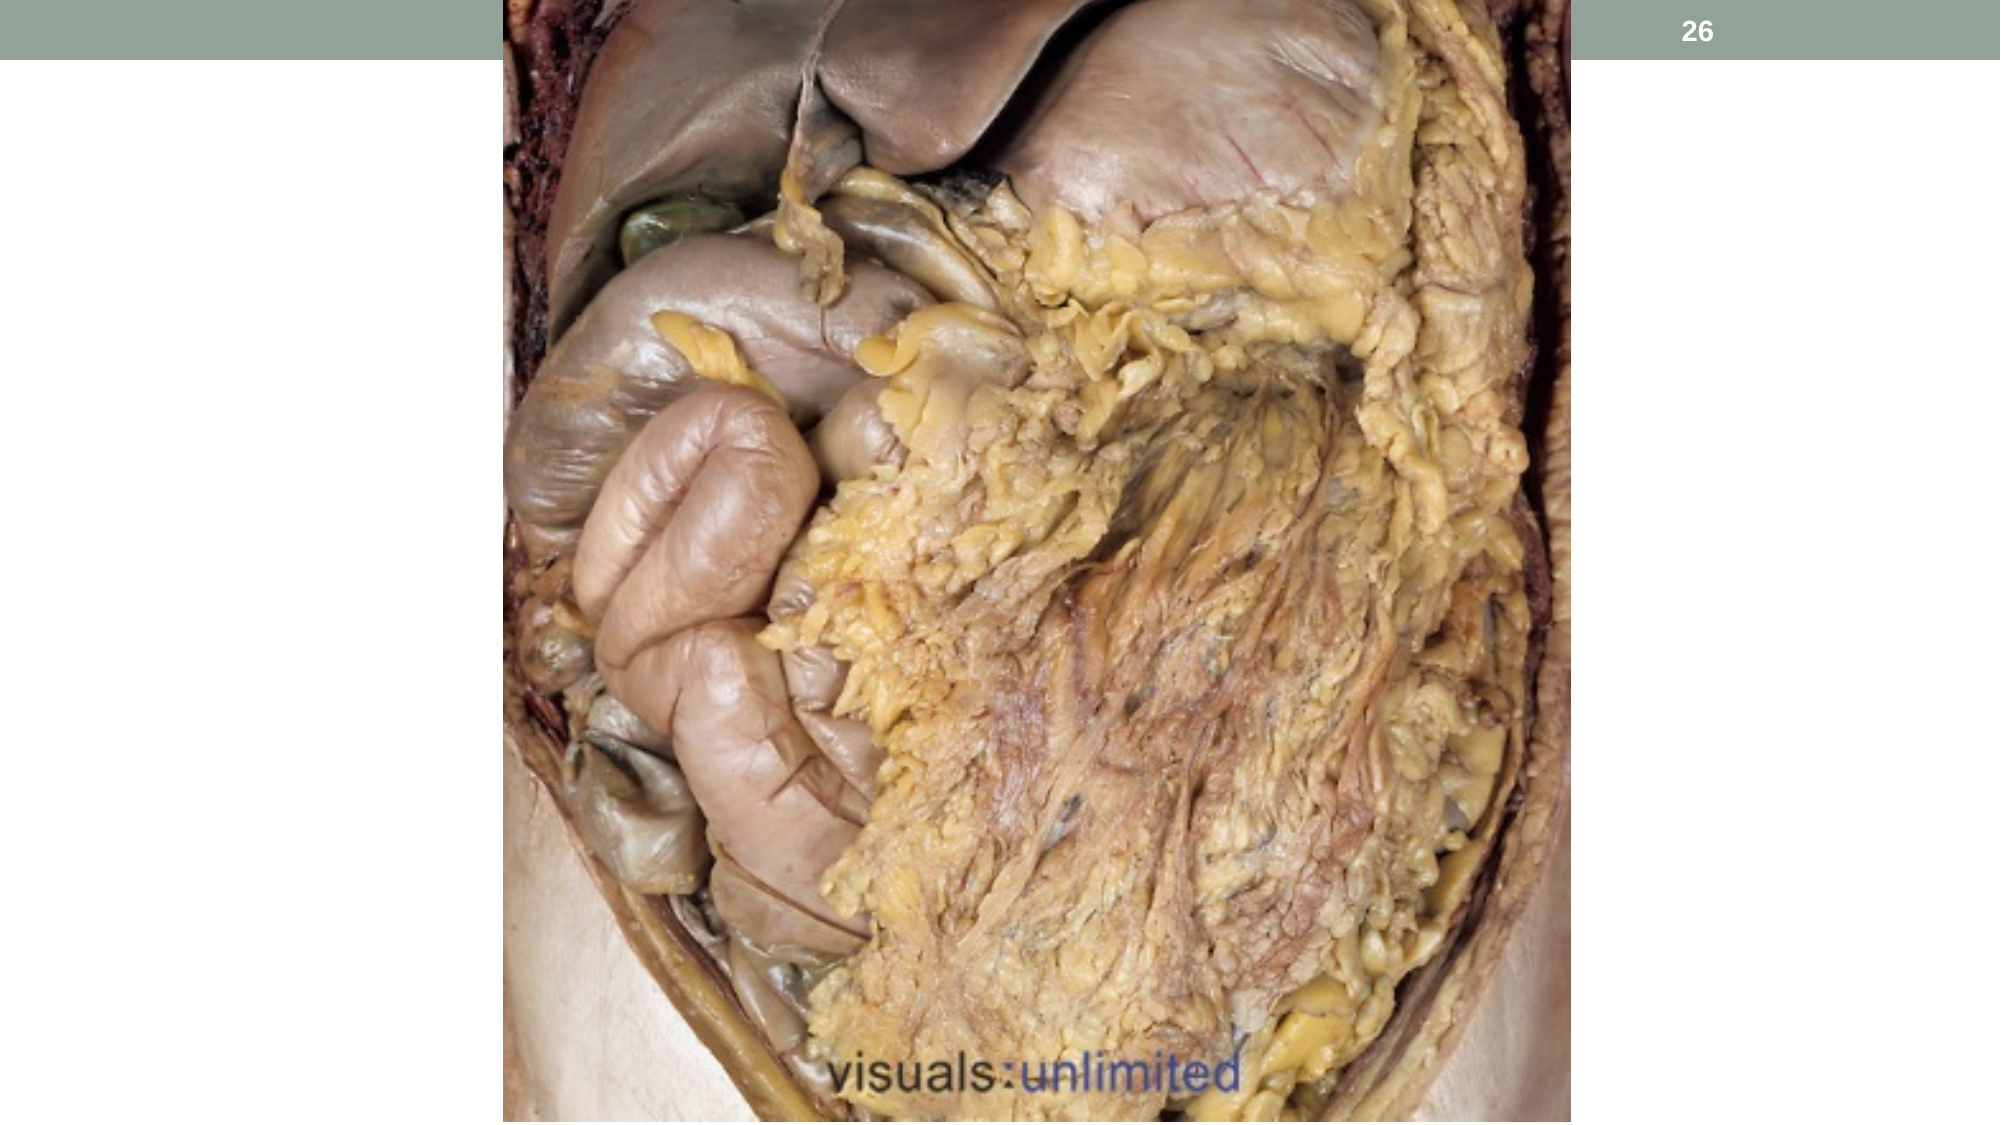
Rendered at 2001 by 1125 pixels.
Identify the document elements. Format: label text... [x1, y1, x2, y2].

slide_number 26 [1666, 3, 1900, 57]
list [503, 0, 1571, 1122]
